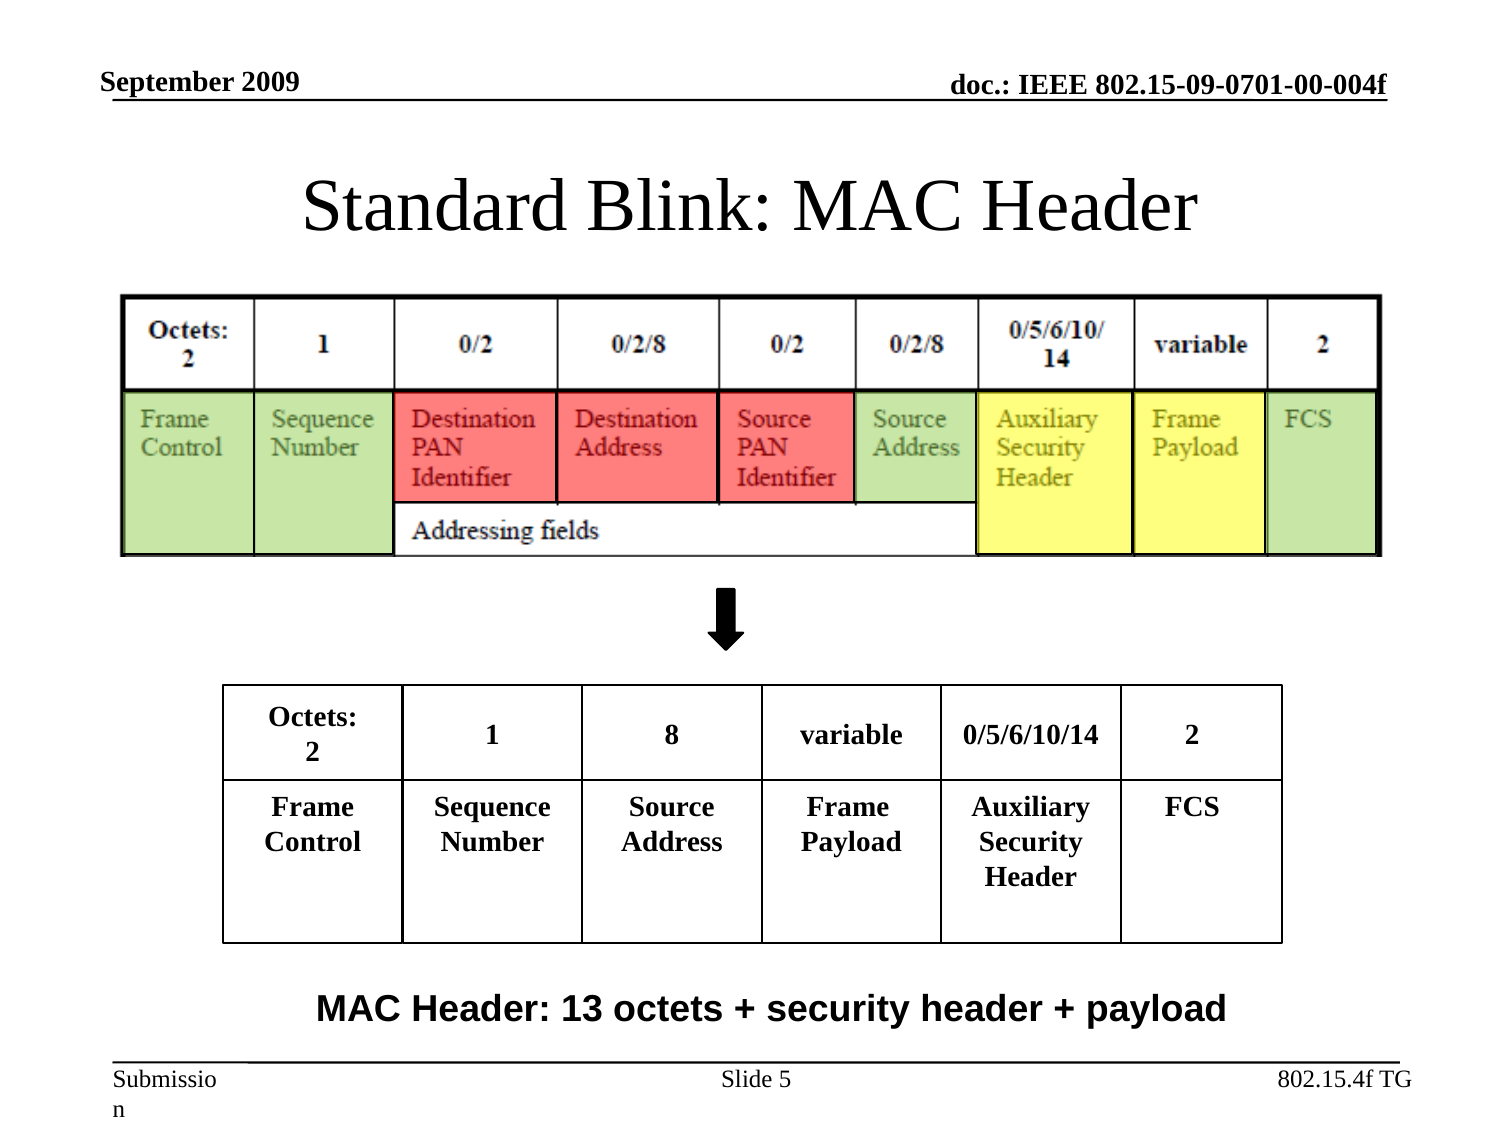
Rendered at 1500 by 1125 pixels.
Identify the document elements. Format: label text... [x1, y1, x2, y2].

text_box Sequence Number [402, 780, 582, 944]
text_box Frame Control [223, 780, 402, 944]
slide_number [99, 62, 476, 98]
footer 802.15.4f TG [899, 1061, 1413, 1093]
text_box 0/5/6/10/14 [941, 684, 1121, 780]
text_box 8 [582, 684, 761, 780]
text_box 2 [1121, 684, 1282, 780]
text_box Octets: 2 [223, 684, 402, 780]
text_box Auxiliary Security Header [941, 780, 1121, 944]
text_box [708, 589, 744, 650]
title Standard Blink: MAC Header [112, 112, 1388, 288]
slide_number Slide 5 [712, 1061, 800, 1093]
text_box Frame Payload [761, 780, 941, 944]
text_box MAC Header: 13 octets + security header + payload [301, 976, 1243, 1036]
text_box variable [761, 684, 941, 780]
text_box 1 [402, 684, 582, 780]
text_box FCS [1121, 780, 1282, 944]
picture [117, 290, 1386, 557]
text_box Source Address [582, 780, 761, 944]
